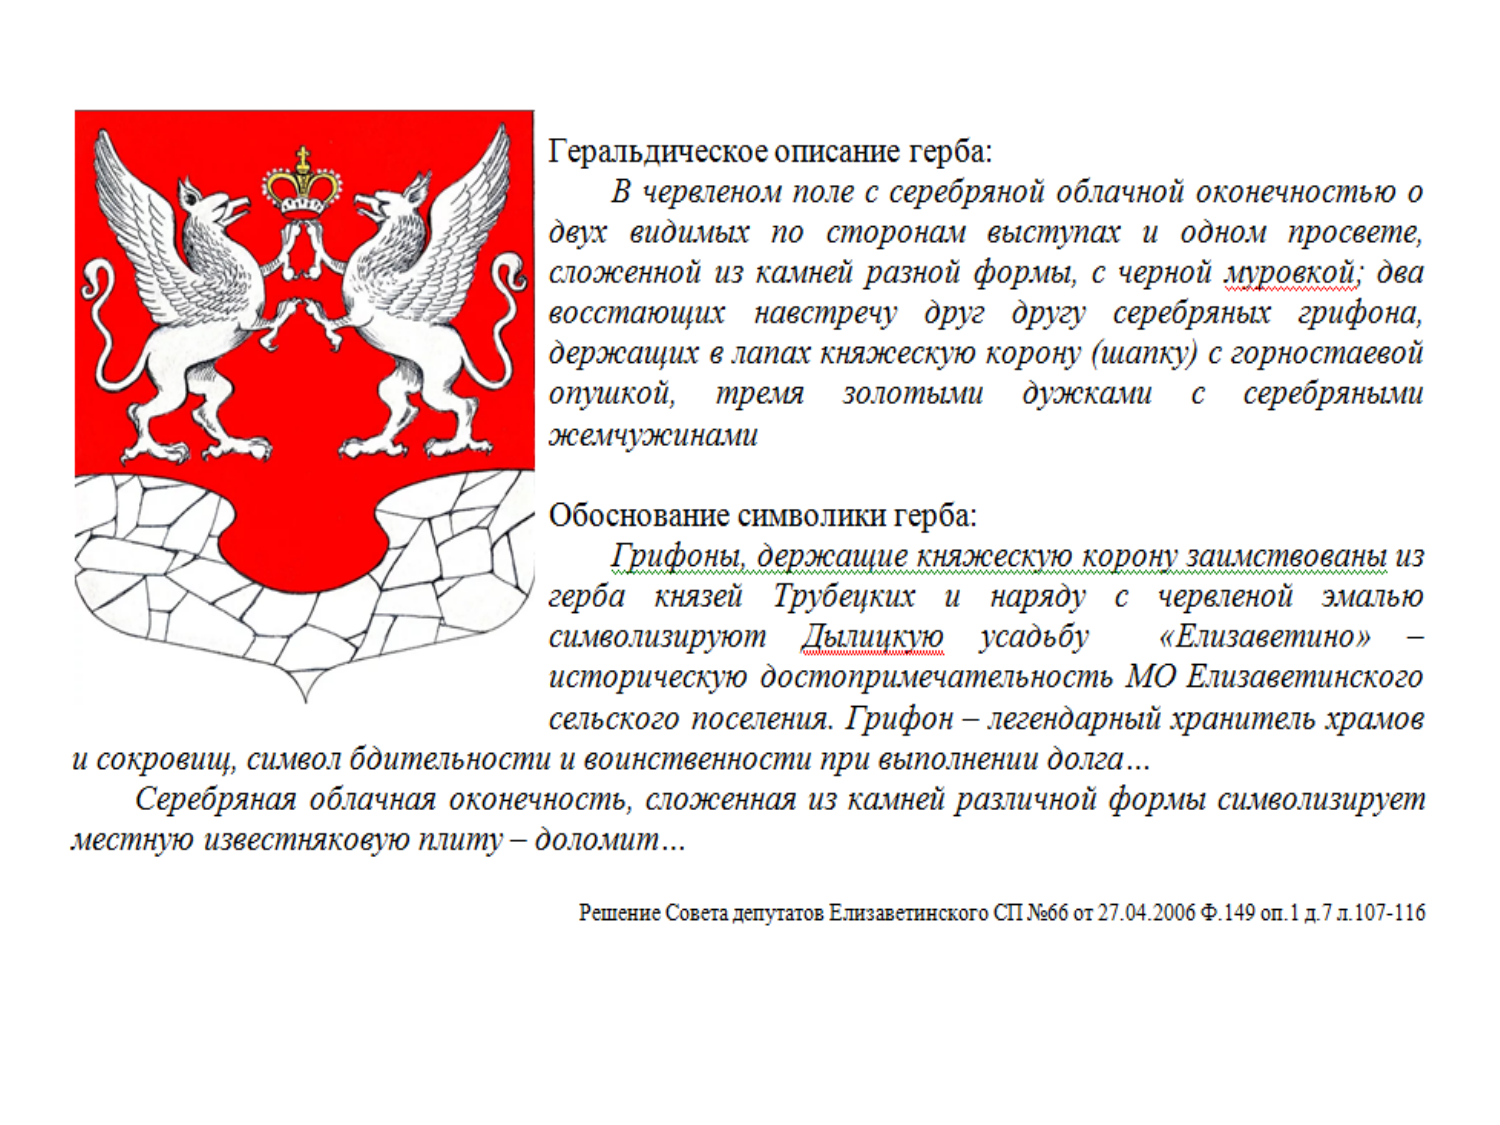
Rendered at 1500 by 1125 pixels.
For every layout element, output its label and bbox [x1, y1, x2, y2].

picture [0, 70, 1486, 1009]
